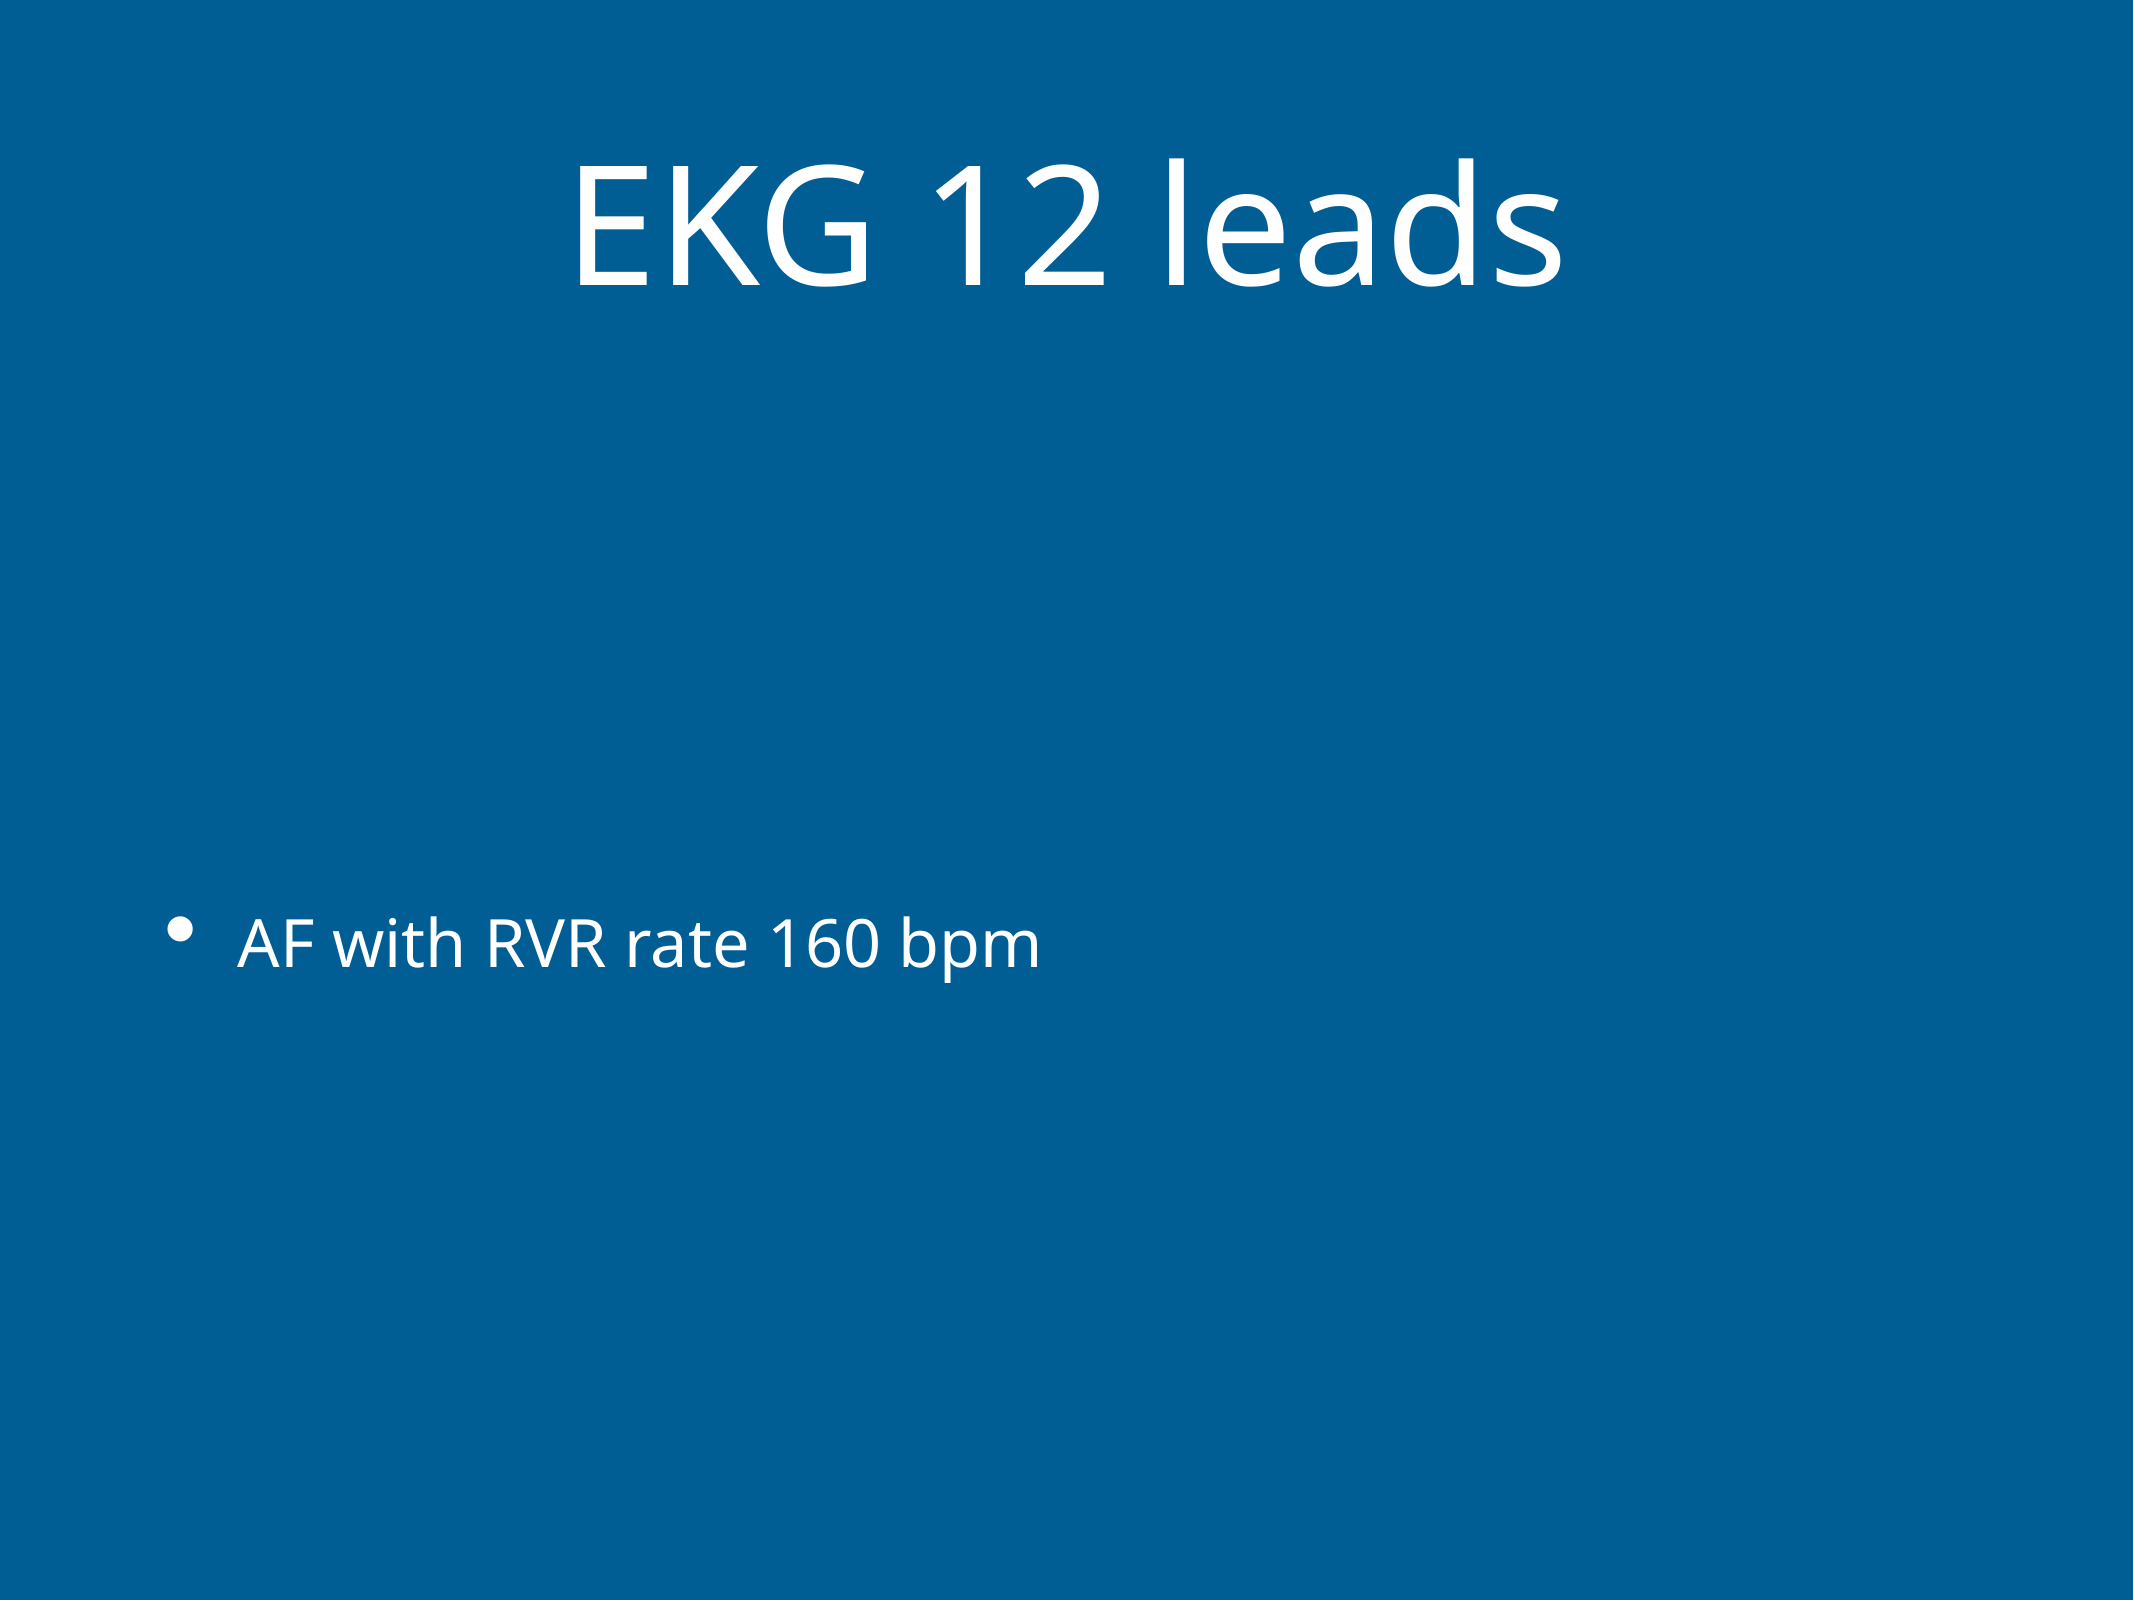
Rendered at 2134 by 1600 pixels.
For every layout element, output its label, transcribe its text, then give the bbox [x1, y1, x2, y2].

list AF with RVR rate 160 bpm [155, 424, 1978, 1457]
title EKG 12 leads [155, 41, 1978, 397]
